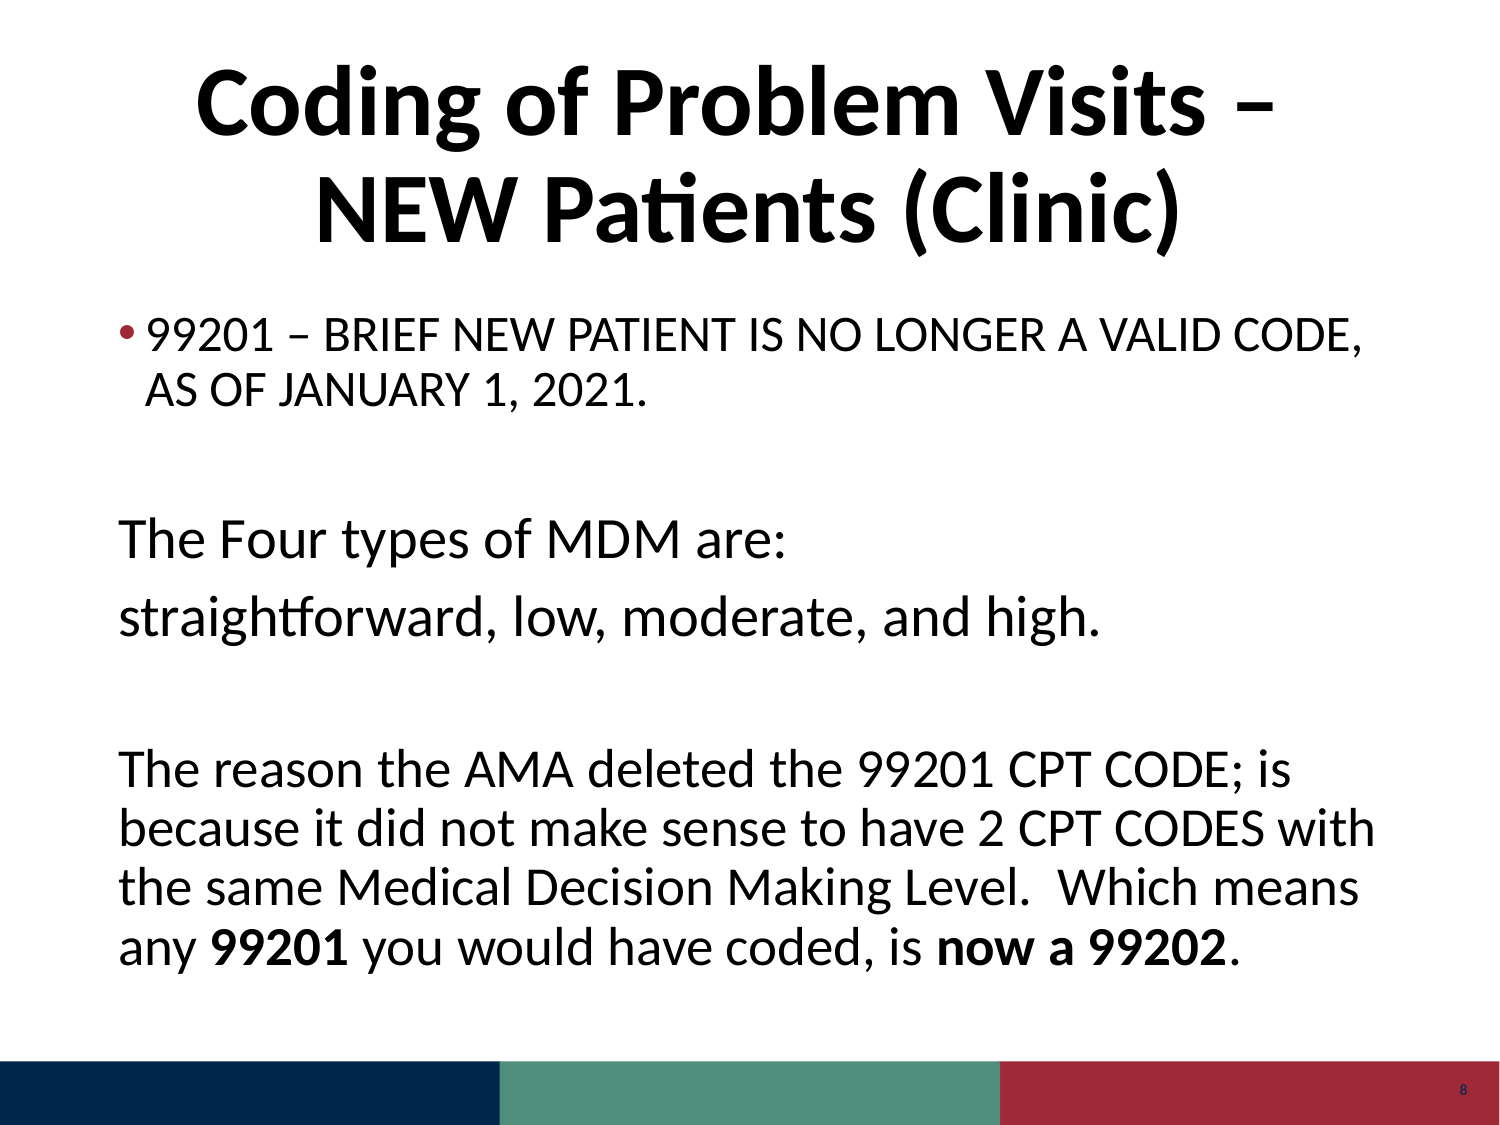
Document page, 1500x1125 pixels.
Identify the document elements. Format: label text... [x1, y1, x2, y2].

title Coding of Problem Visits – NEW Patients (Clinic) [103, 59, 1397, 254]
list 99201 – BRIEF NEW PATIENT IS NO LONGER A VALID CODE, AS OF JANUARY 1, 2021. The Four types of MDM are: straightforward, low, moderate, and high. The reason the AMA deleted the 99201 CPT CODE; is because it did not make sense to have 2 CPT CODES with the same Medical Decision Making Level. Which means any 99201 you would have coded, is now a 99202. [103, 299, 1397, 1014]
slide_number 8 [1396, 1068, 1483, 1110]
